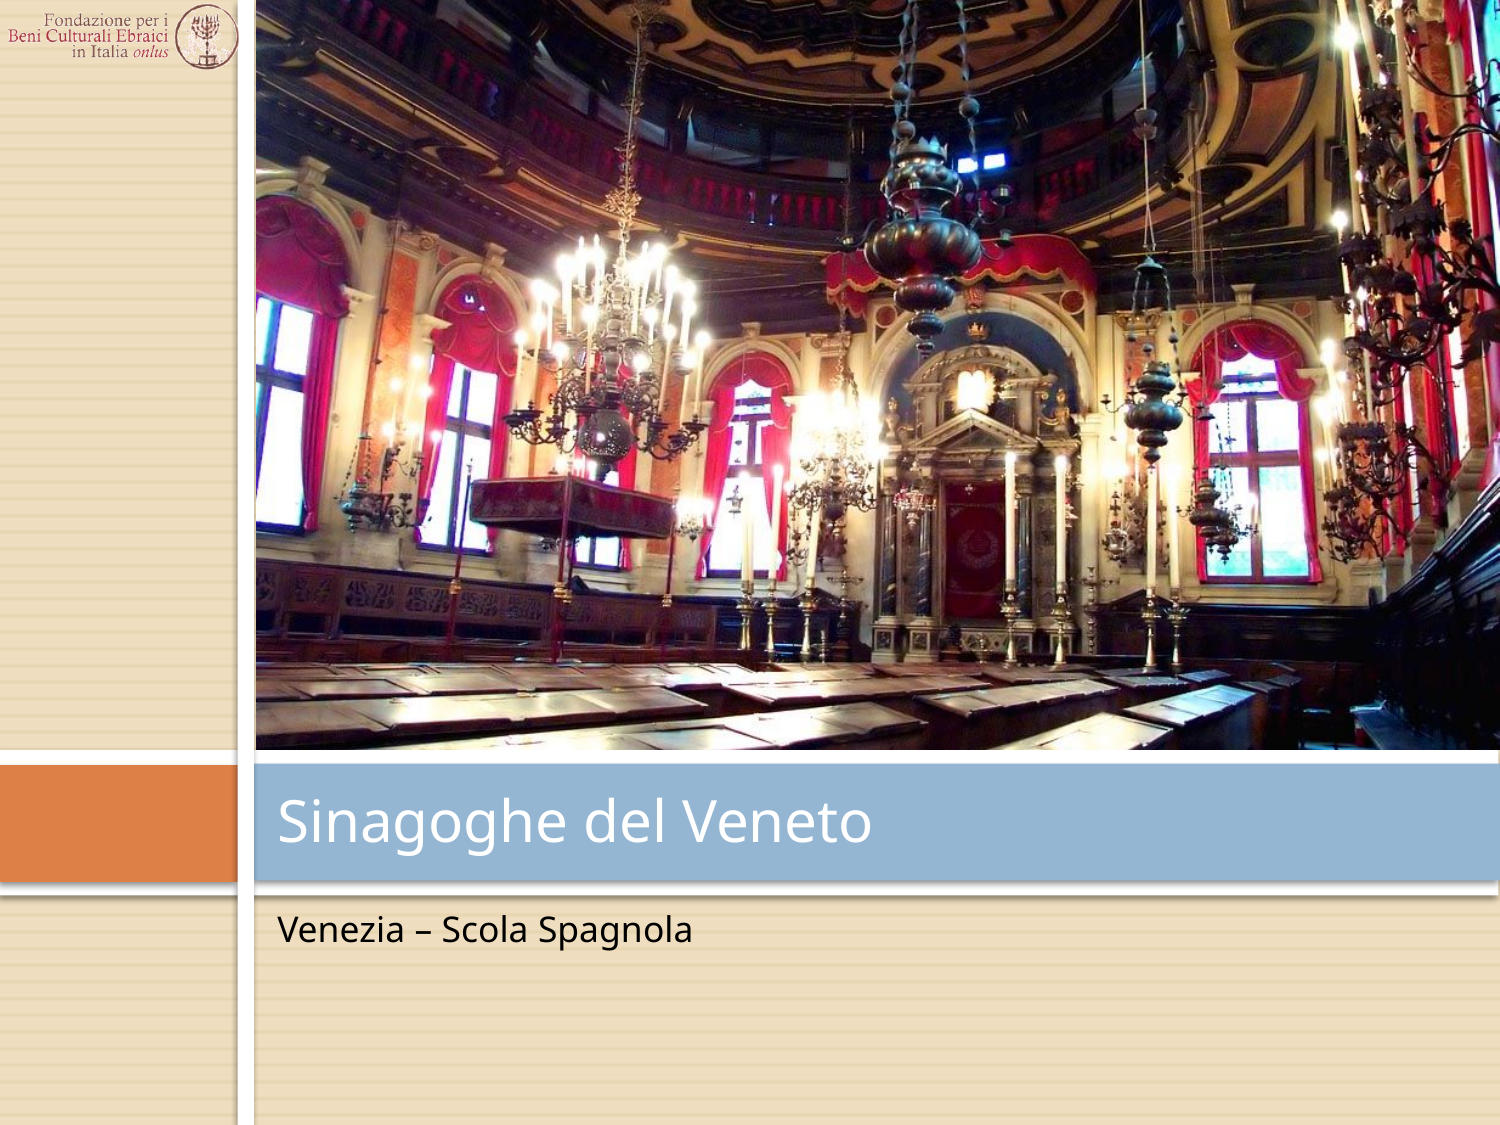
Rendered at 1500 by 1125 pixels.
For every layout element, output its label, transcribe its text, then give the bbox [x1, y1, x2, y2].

picture [0, 0, 243, 72]
picture [255, 0, 1500, 750]
list Venezia – Scola Spagnola [262, 900, 1463, 1013]
title Sinagoghe del Veneto [262, 762, 1463, 875]
